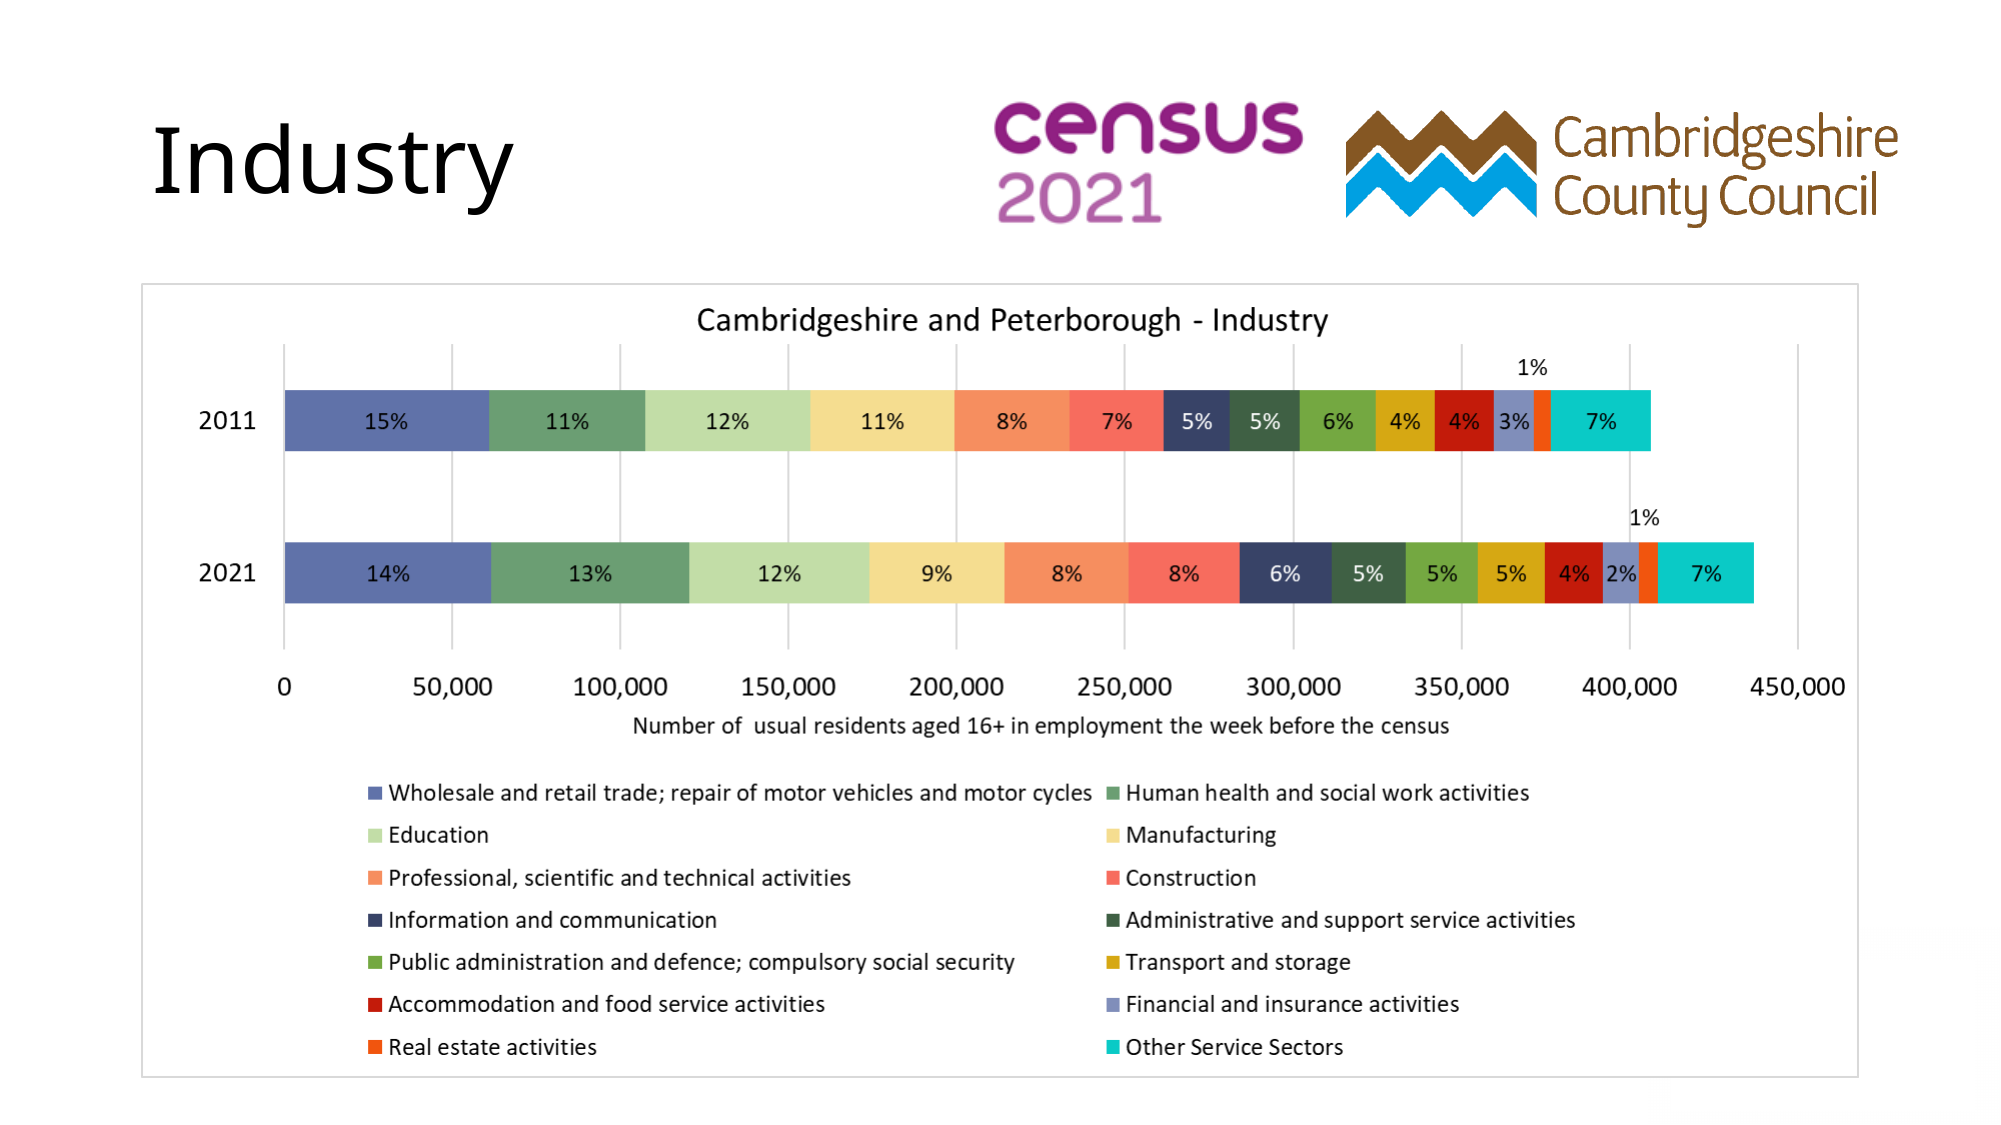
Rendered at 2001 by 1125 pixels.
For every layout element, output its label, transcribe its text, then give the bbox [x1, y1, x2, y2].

picture [1345, 110, 1898, 228]
text_box [1669, 959, 1976, 1112]
title Industry [137, 50, 1275, 278]
picture [982, 91, 1315, 237]
picture [141, 283, 2000, 1124]
